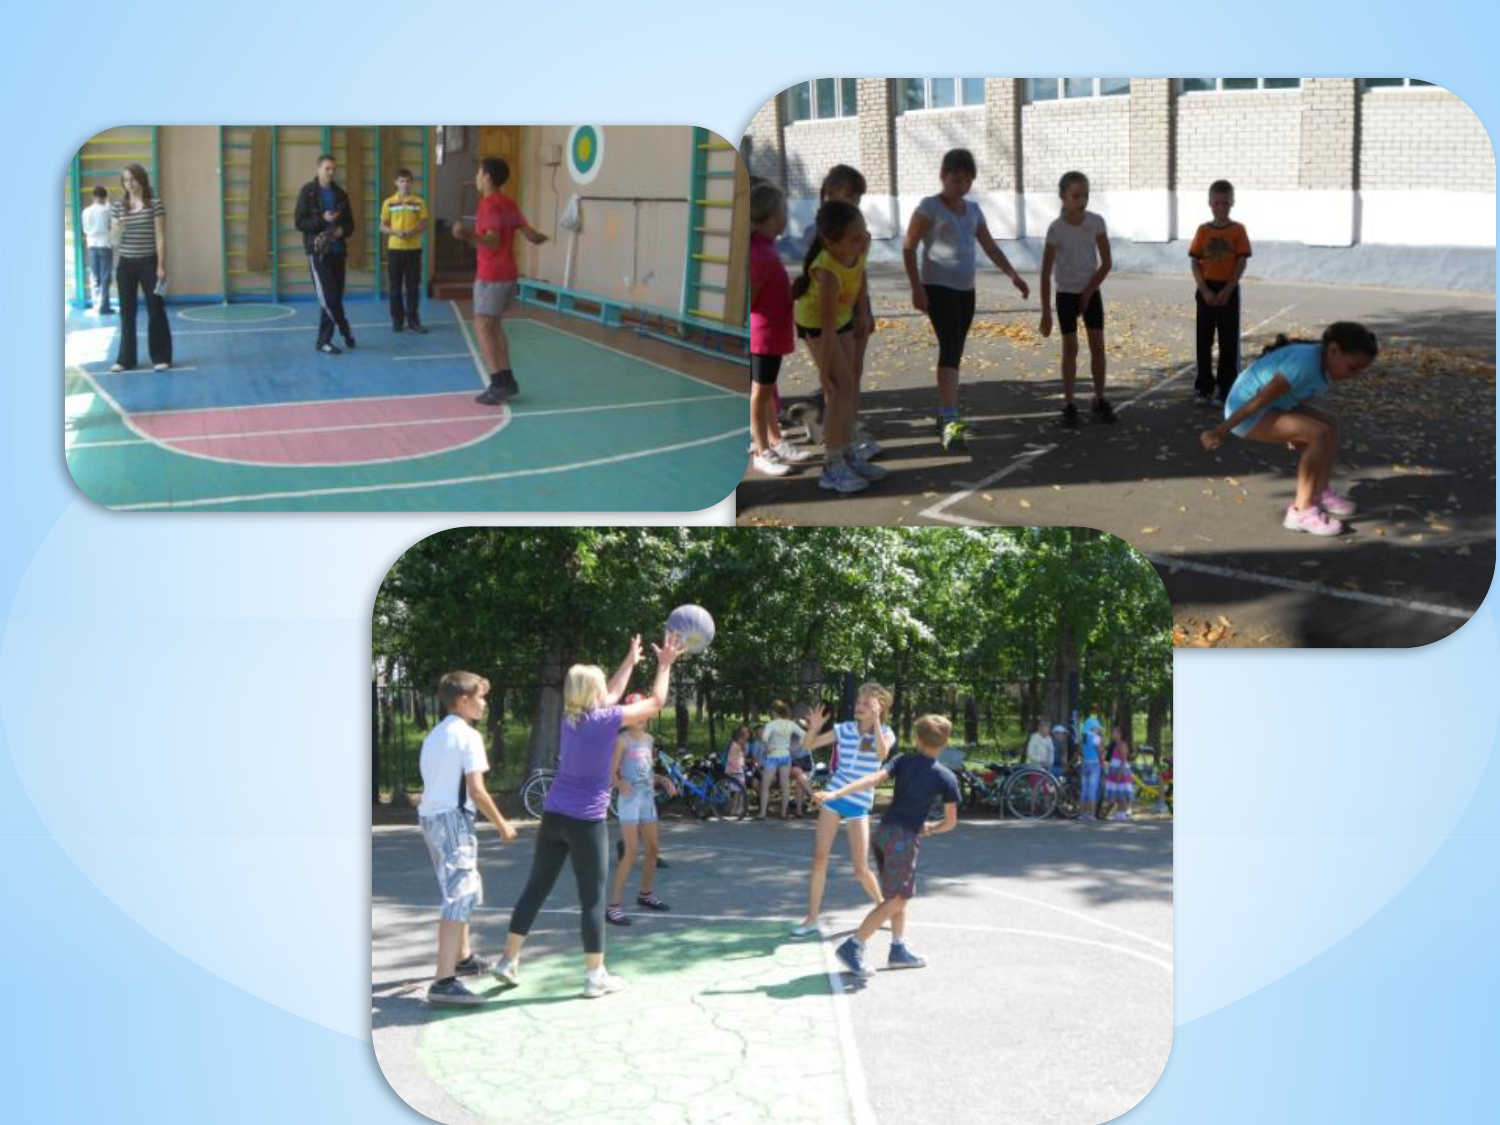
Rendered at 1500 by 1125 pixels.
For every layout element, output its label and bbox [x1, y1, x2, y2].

picture [64, 125, 751, 512]
picture [371, 526, 1174, 1125]
list [735, 77, 1497, 649]
